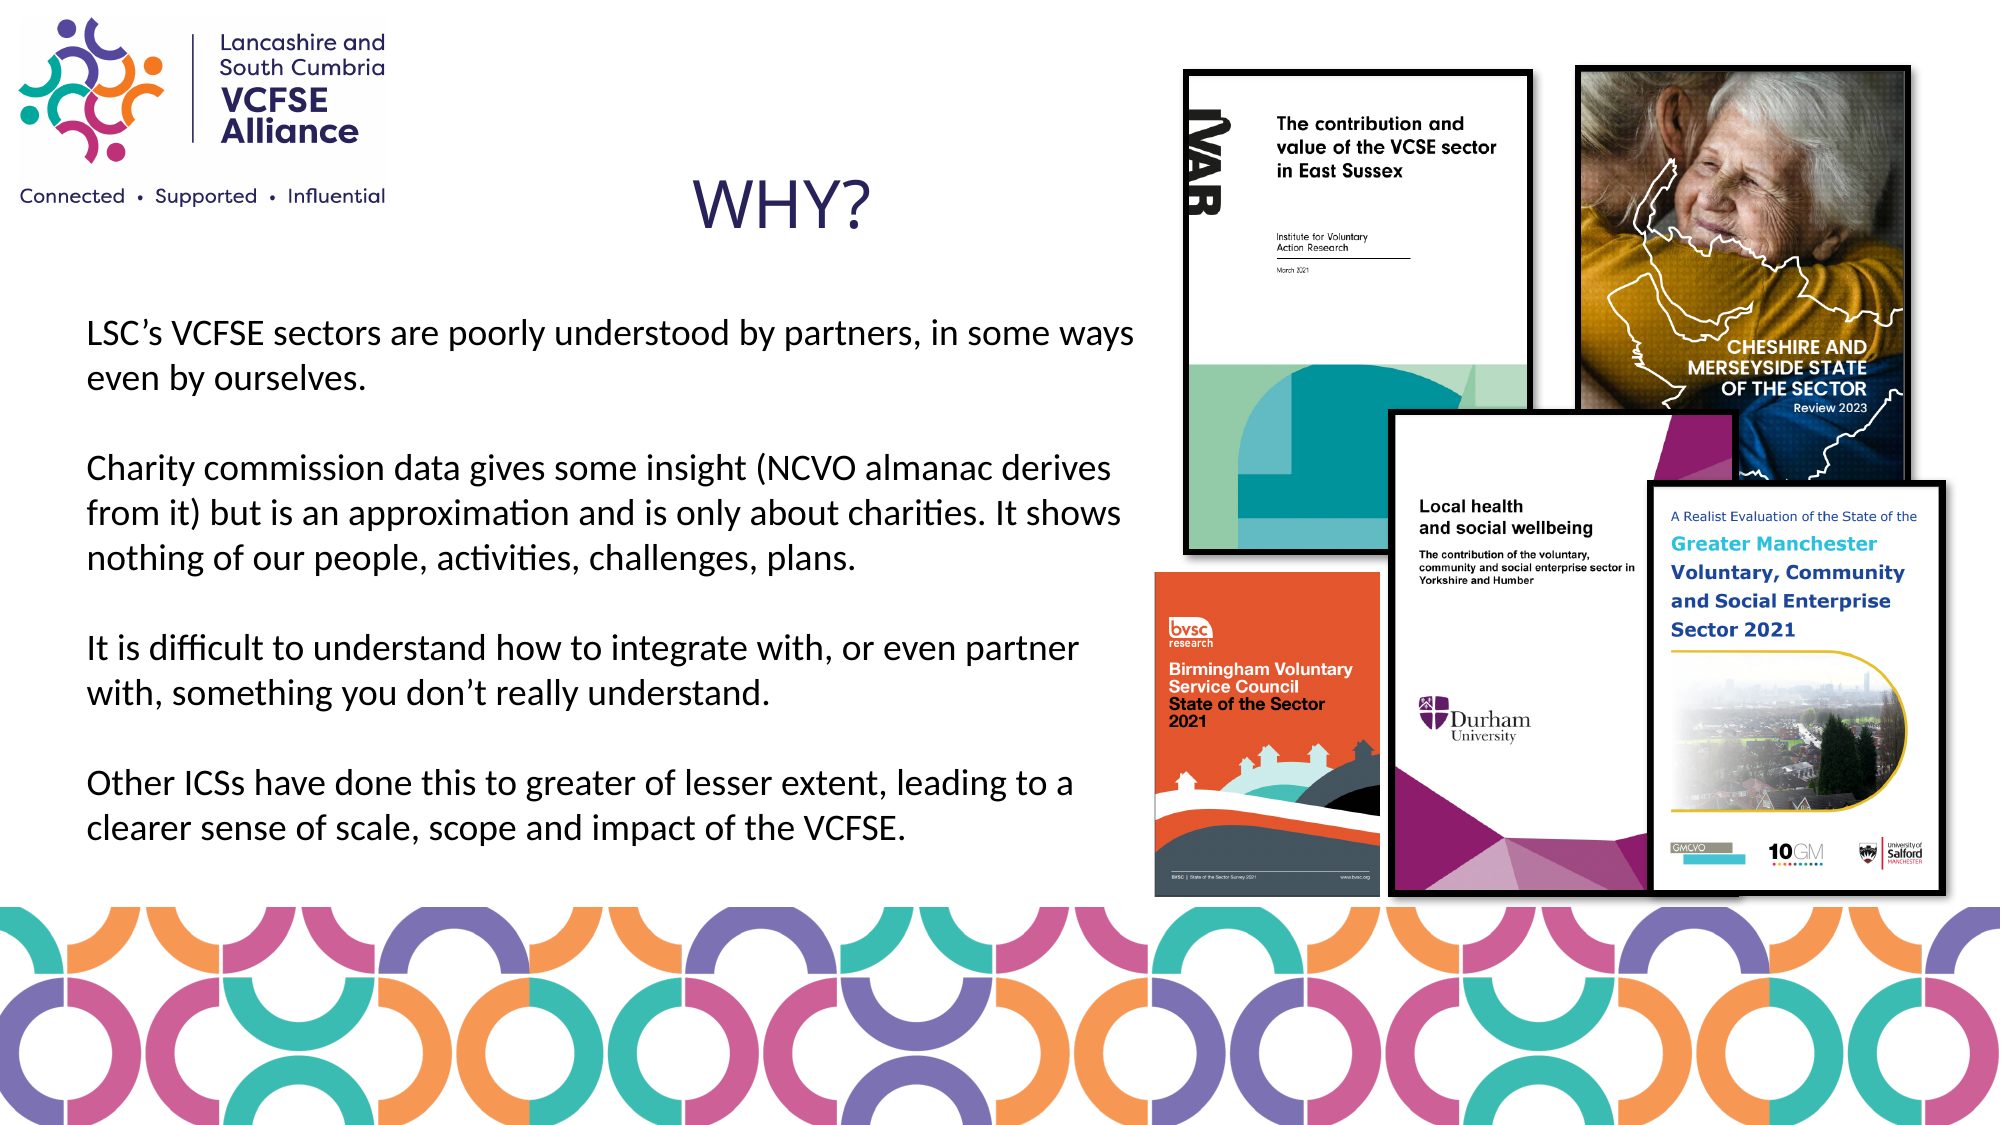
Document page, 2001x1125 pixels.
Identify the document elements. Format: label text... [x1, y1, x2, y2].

picture [18, 17, 386, 208]
picture [1154, 571, 1380, 897]
text_box LSC’s VCFSE sectors are poorly understood by partners, in some ways even by ourselves. Charity commission data gives some insight (NCVO almanac derives from it) but is an approximation and is only about charities. It shows nothing of our people, activities, challenges, plans. It is difficult to understand how to integrate with, or even partner with, something you don’t really understand. Other ICSs have done this to greater of lesser extent, leading to a clearer sense of scale, scope and impact of the VCFSE. [71, 300, 1155, 990]
text_box WHY? [473, 163, 1091, 251]
picture [1188, 71, 1940, 891]
title [0, 907, 2000, 1125]
